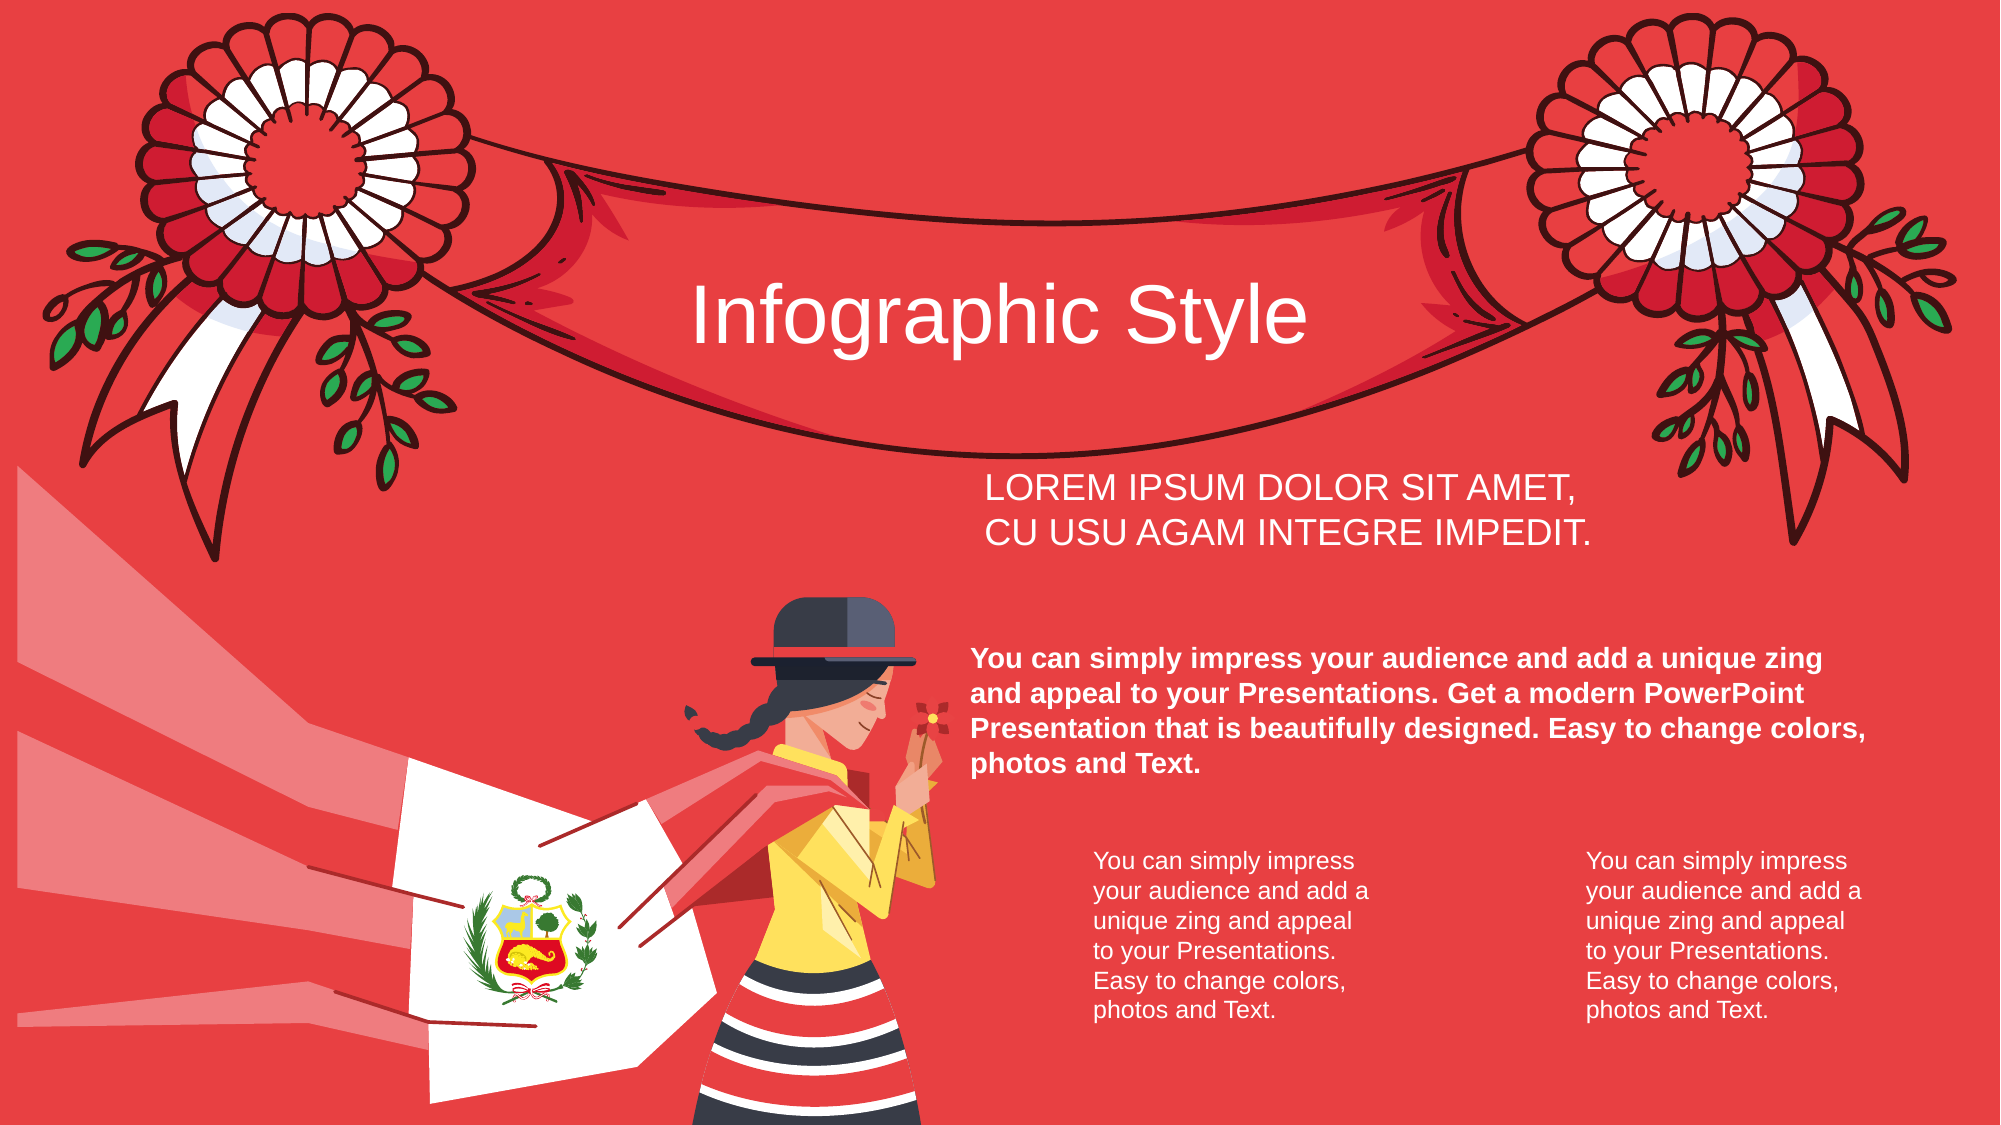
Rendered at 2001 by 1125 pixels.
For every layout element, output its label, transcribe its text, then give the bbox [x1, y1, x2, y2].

text_box You can simply impress your audience and add a unique zing and appeal to your Presentations. Easy to change colors, photos and Text. [1571, 836, 1880, 1032]
text_box You can simply impress your audience and add a unique zing and appeal to your Presentations. Get a modern PowerPoint Presentation that is beautifully designed. Easy to change colors, photos and Text. [956, 631, 1885, 787]
text_box LOREM IPSUM DOLOR SIT AMET, CU USU AGAM INTEGRE IMPEDIT. [969, 455, 1880, 560]
text_box You can simply impress your audience and add a unique zing and appeal to your Presentations. Easy to change colors, photos and Text. [1078, 836, 1388, 1032]
list Infographic Style [135, 257, 1865, 377]
picture [17, 465, 956, 1125]
